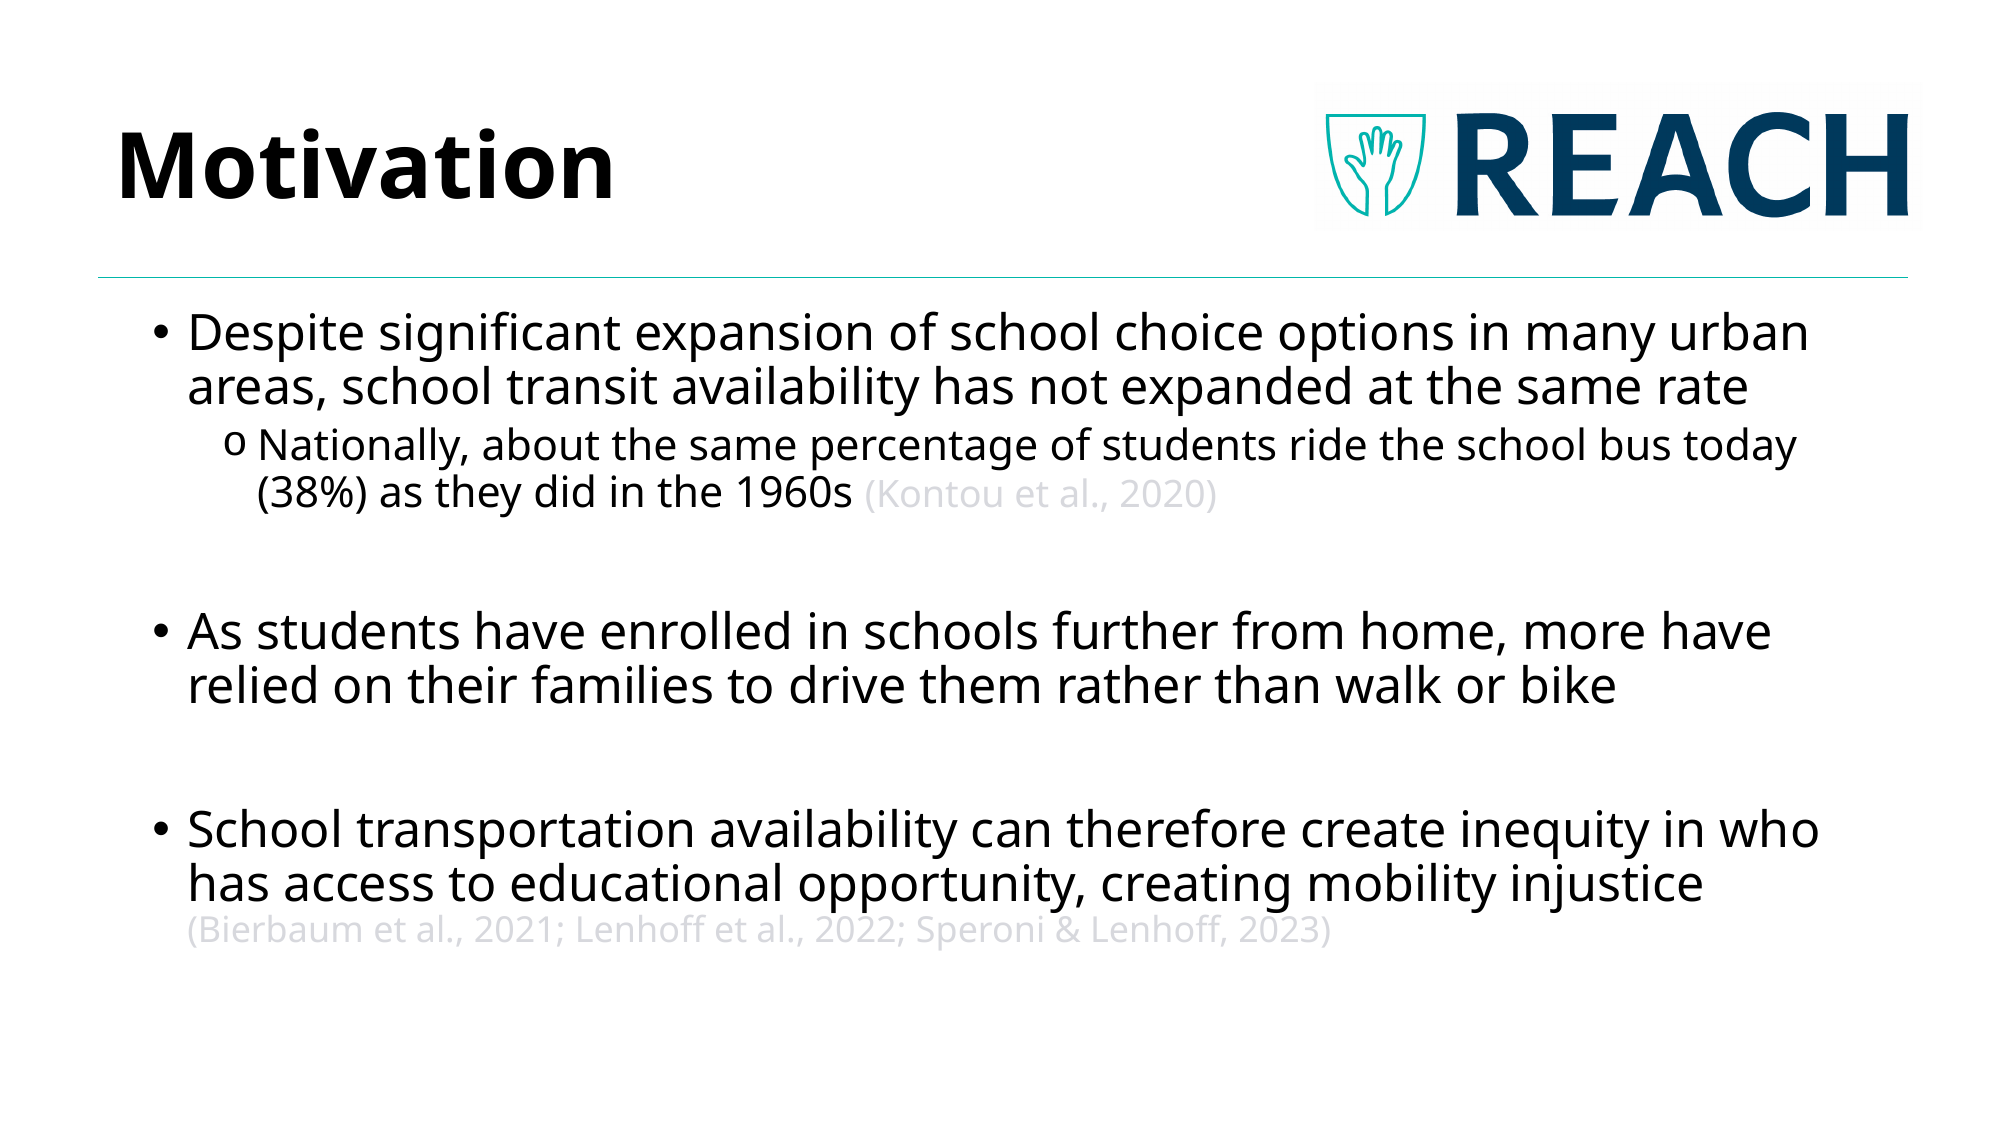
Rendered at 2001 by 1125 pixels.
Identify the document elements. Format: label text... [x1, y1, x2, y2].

picture [1314, 82, 1923, 231]
title Motivation [99, 59, 1271, 278]
list Despite significant expansion of school choice options in many urban areas, school transit availability has not expanded at the same rate Nationally, about the same percentage of students ride the school bus today (38%) as they did in the 1960s (Kontou et al., 2020) As students have enrolled in schools further from home, more have relied on their families to drive them rather than walk or bike School transportation availability can therefore create inequity in who has access to educational opportunity, creating mobility injustice (Bierbaum et al., 2021; Lenhoff et al., 2022; Speroni & Lenhoff, 2023) [137, 299, 1863, 1014]
